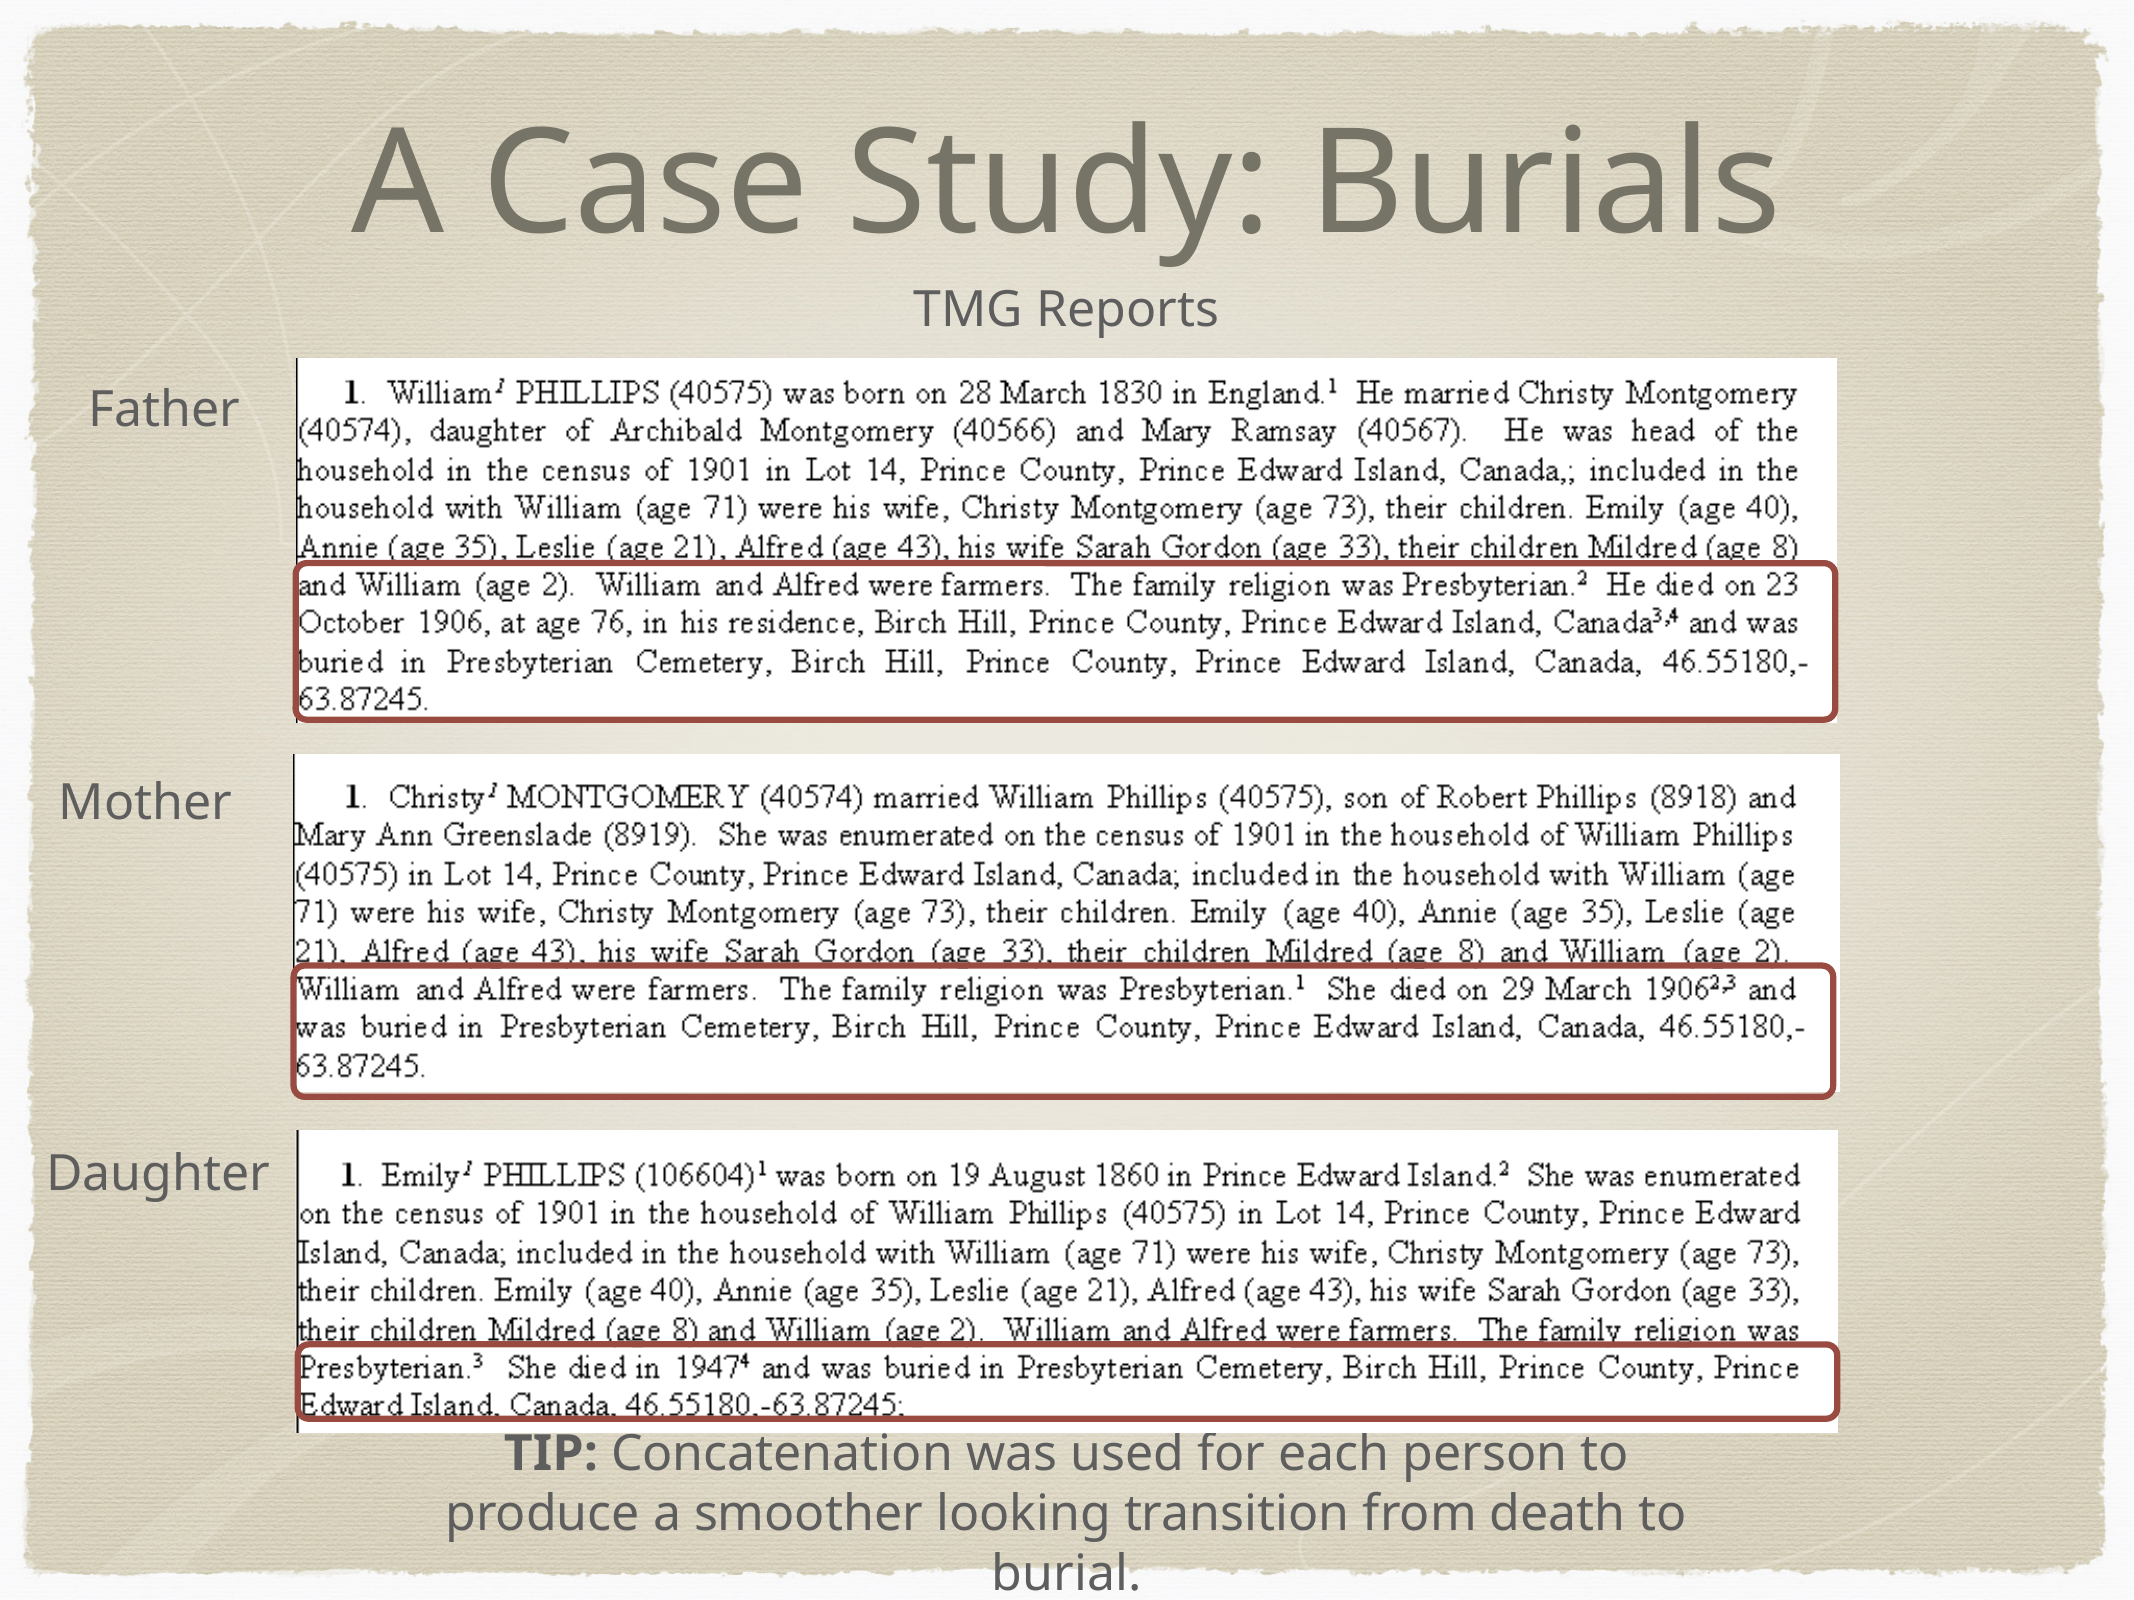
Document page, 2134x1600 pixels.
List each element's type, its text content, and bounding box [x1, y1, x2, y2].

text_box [48, 1129, 1838, 1433]
text_box TIP: Concatenation was used for each person to produce a smoother looking transition from death to burial. [395, 1433, 1738, 1600]
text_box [295, 357, 1837, 724]
text_box Father [80, 367, 249, 445]
text_box TMG Reports [123, 267, 2010, 345]
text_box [55, 753, 1840, 1097]
title A Case Study: Burials [128, 41, 2005, 307]
picture [0, 0, 2134, 1600]
